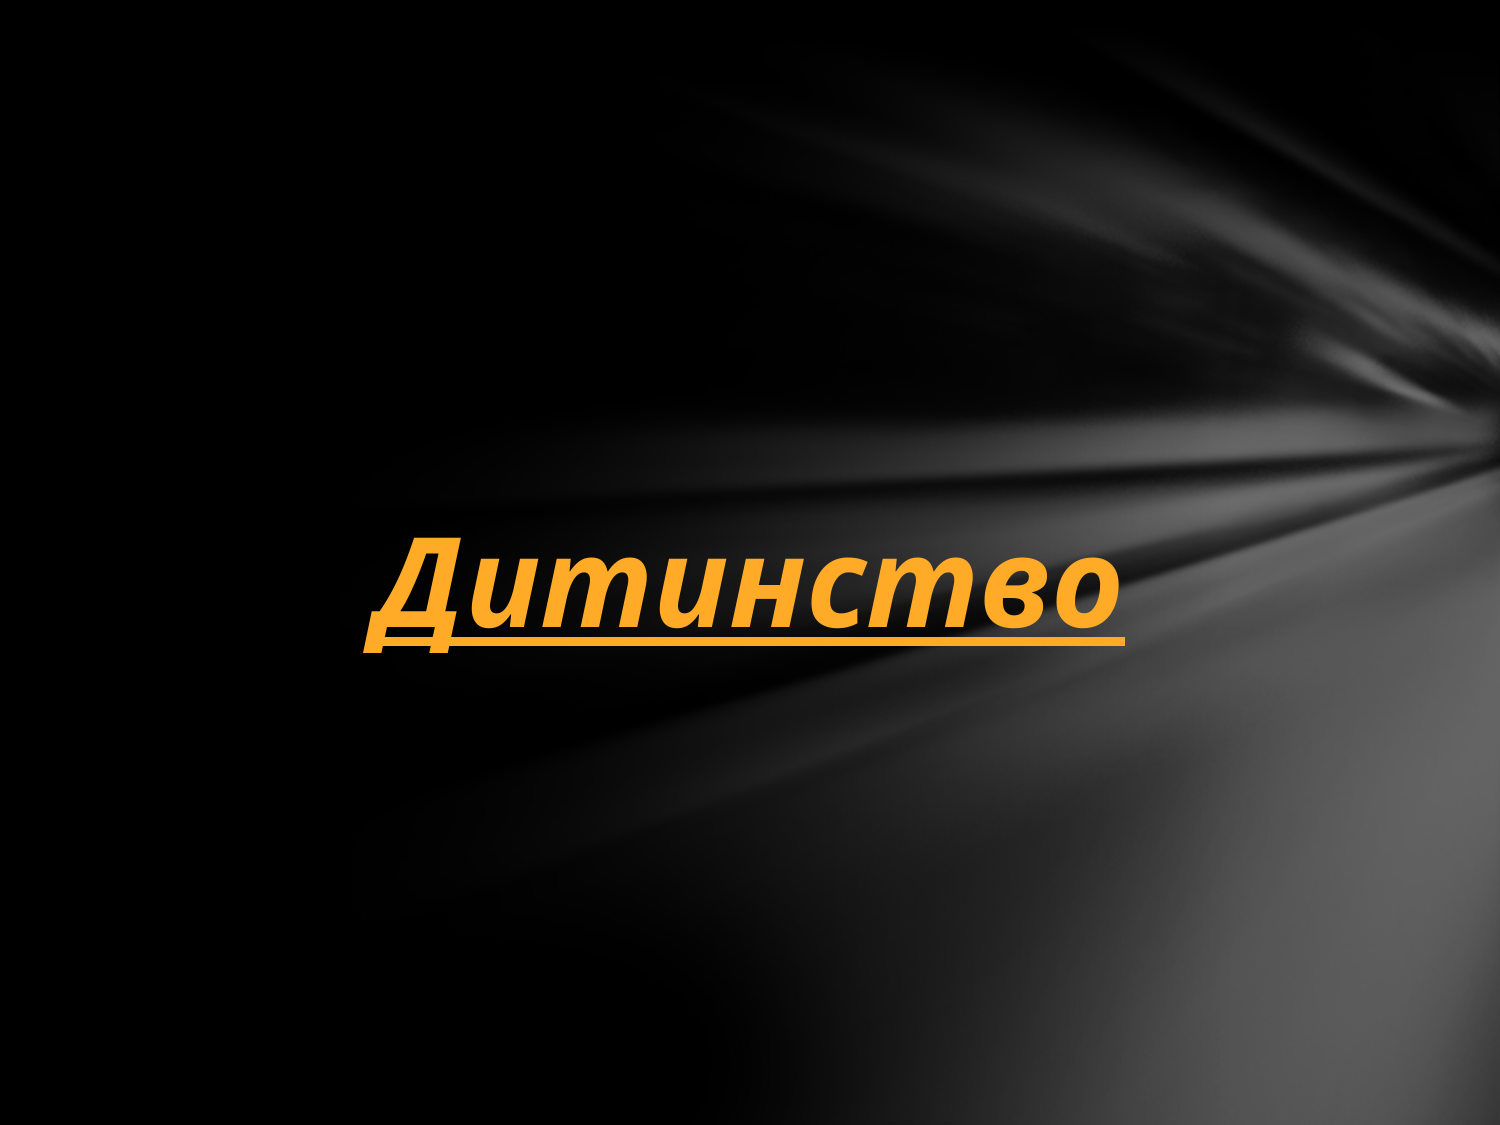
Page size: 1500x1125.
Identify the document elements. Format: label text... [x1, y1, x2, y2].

title Дитинство [0, 37, 1500, 811]
